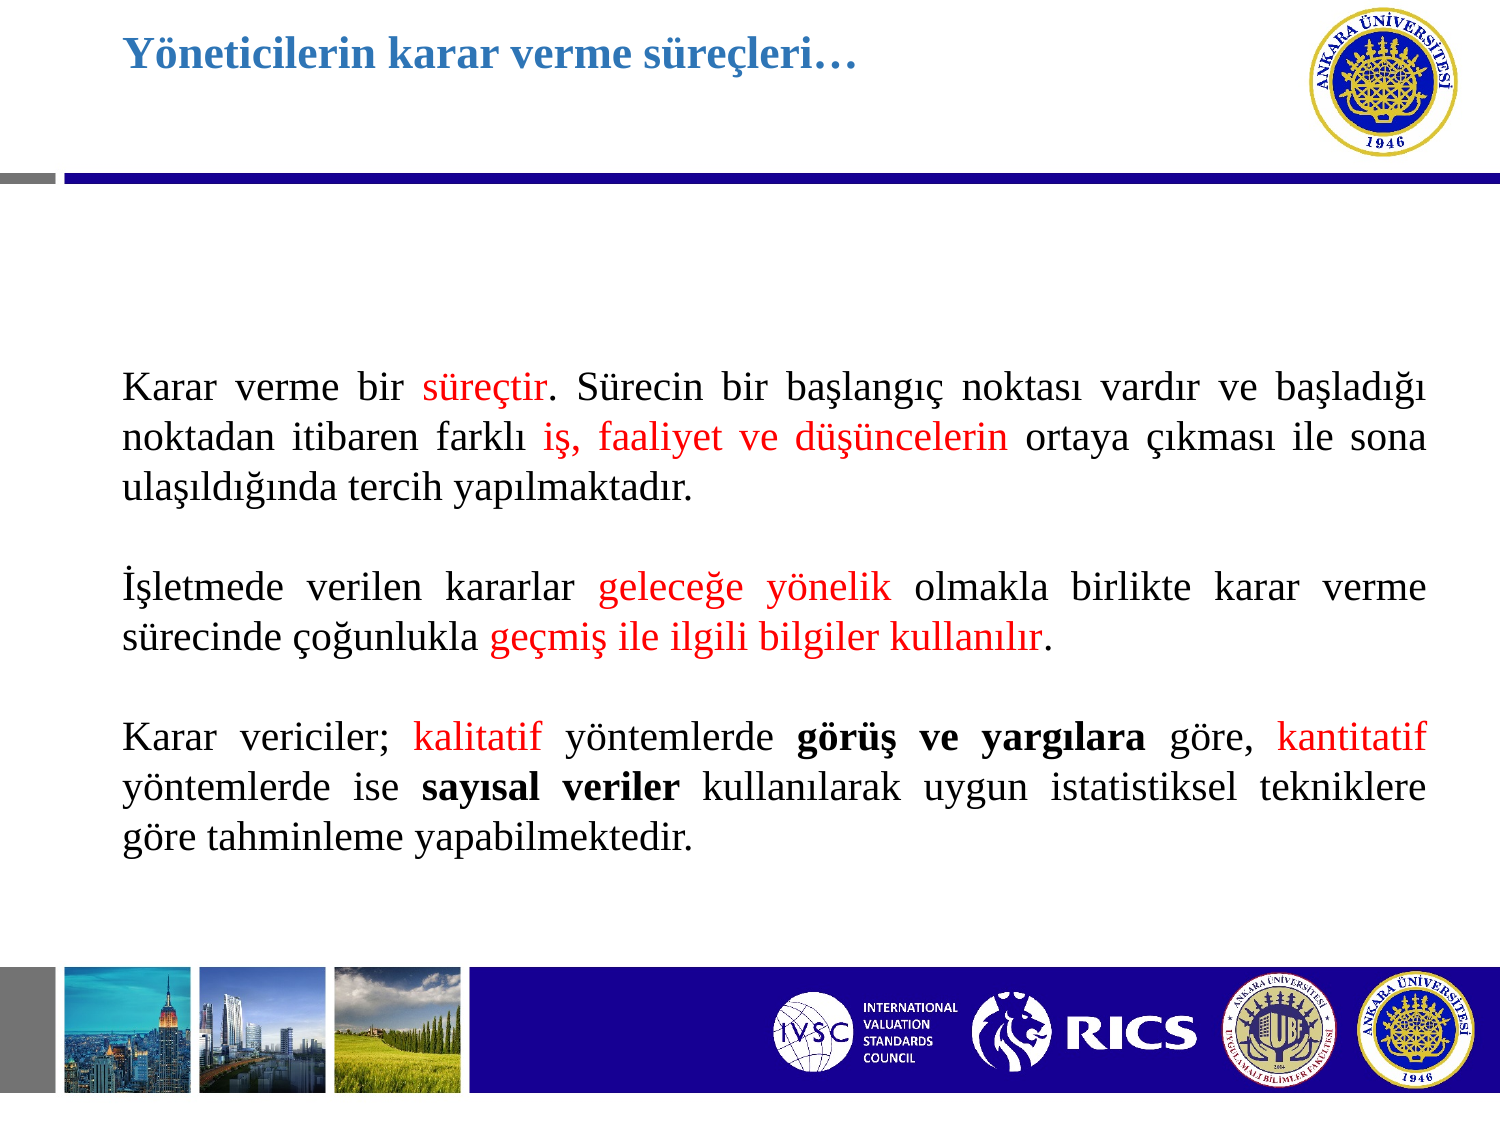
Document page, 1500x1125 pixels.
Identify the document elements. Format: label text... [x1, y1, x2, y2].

picture [0, 0, 1500, 1125]
list Karar verme bir süreçtir. Sürecin bir başlangıç noktası vardır ve başladığı noktadan itibaren farklı iş, faaliyet ve düşüncelerin ortaya çıkması ile sona ulaşıldığında tercih yapılmaktadır. İşletmede verilen kararlar geleceğe yönelik olmakla birlikte karar verme sürecinde çoğunlukla geçmiş ile ilgili bilgiler kullanılır. Karar vericiler; kalitatif yöntemlerde görüş ve yargılara göre, kantitatif yöntemlerde ise sayısal veriler kullanılarak uygun istatistiksel tekniklere göre tahminleme yapabilmektedir. [122, 358, 1428, 893]
title Yöneticilerin karar verme süreçleri… [122, 28, 1378, 113]
